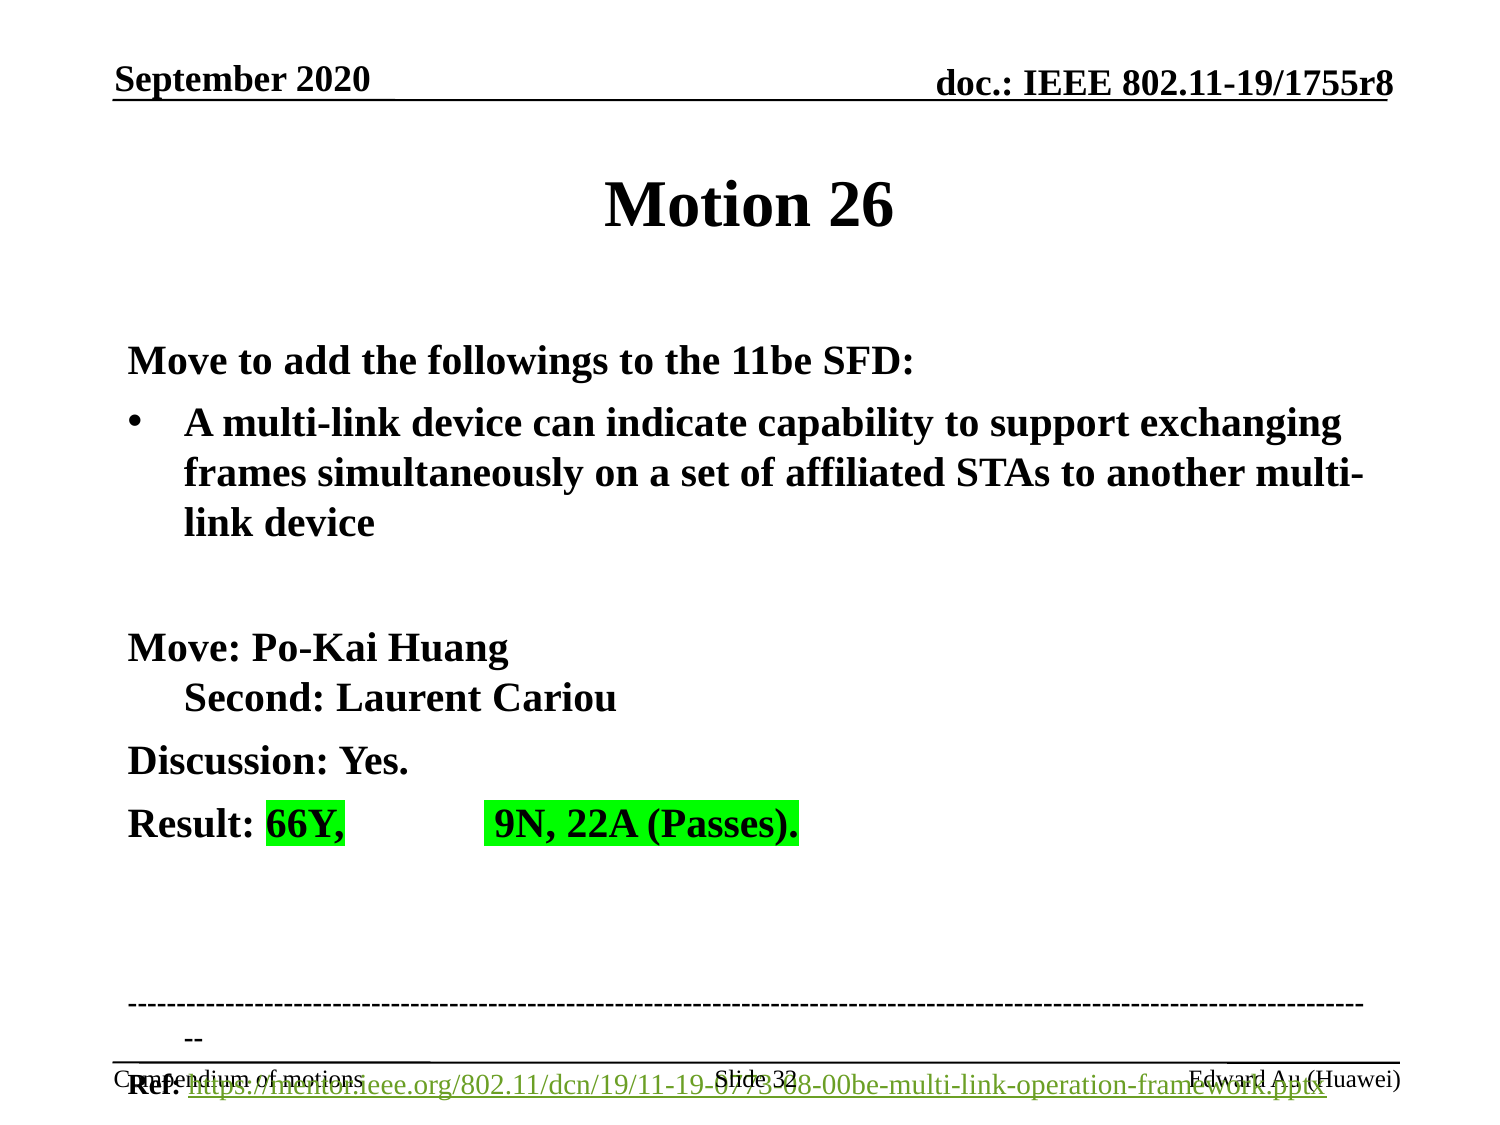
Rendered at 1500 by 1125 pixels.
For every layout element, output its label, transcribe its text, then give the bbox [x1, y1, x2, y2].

title Motion 26 [112, 112, 1388, 288]
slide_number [114, 54, 423, 100]
footer Edward Au (Huawei) [878, 1061, 1402, 1093]
list Move to add the followings to the 11be SFD: A multi-link device can indicate capability to support exchanging frames simultaneously on a set of affiliated STAs to another multi-link device Move: Po-Kai Huang Second: Laurent Cariou Discussion: Yes. Result: 66Y, 9N, 22A (Passes). --------------------------------------------------------------------------------------------------------------------------------- Ref: https://mentor.ieee.org/802.11/dcn/19/11-19-0773-08-00be-multi-link-operation-framework.pptx [112, 324, 1388, 1063]
slide_number Slide 32 [712, 1061, 800, 1123]
